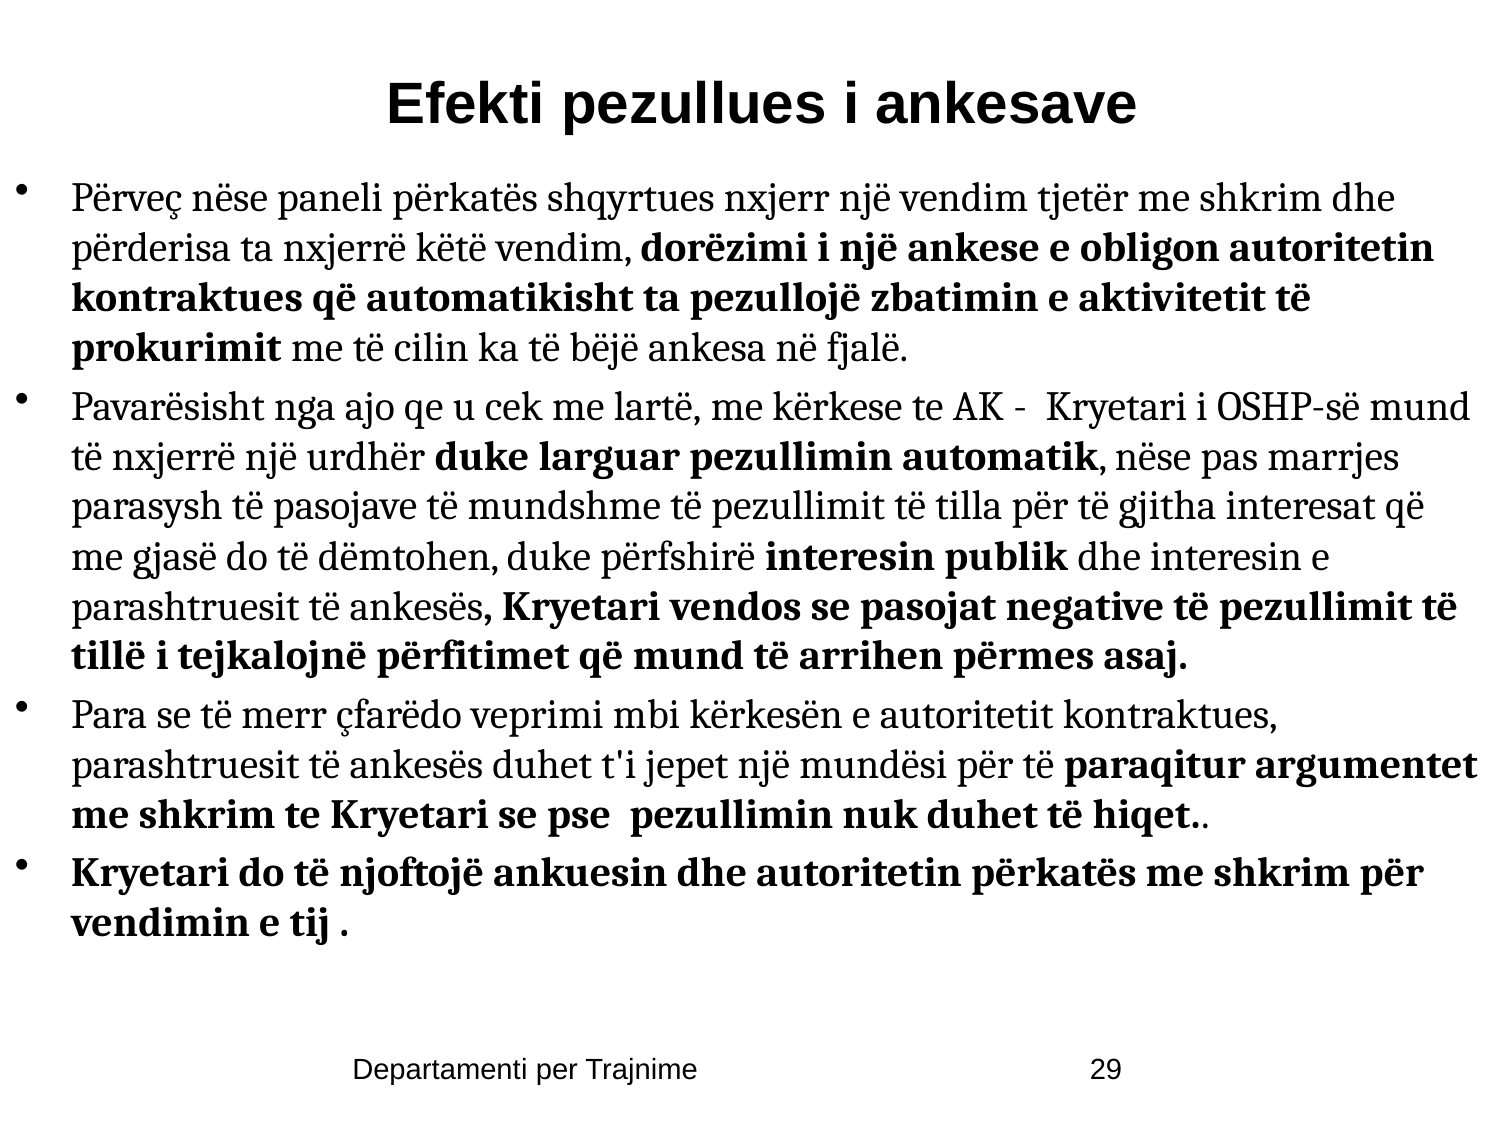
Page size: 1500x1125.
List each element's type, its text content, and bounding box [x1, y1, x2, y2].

title Efekti pezullues i ankesave [0, 24, 1500, 138]
list Përveç nëse paneli përkatës shqyrtues nxjerr një vendim tjetër me shkrim dhe përderisa ta nxjerrë këtë vendim, dorëzimi i një ankese e obligon autoritetin kontraktues që automatikisht ta pezullojë zbatimin e aktivitetit të prokurimit me të cilin ka të bëjë ankesa në fjalë. Pavarësisht nga ajo qe u cek me lartë, me kërkese te AK - Kryetari i OSHP-së mund të nxjerrë një urdhër duke larguar pezullimin automatik, nëse pas marrjes parasysh të pasojave të mundshme të pezullimit të tilla për të gjitha interesat që me gjasë do të dëmtohen, duke përfshirë interesin publik dhe interesin e parashtruesit të ankesës, Kryetari vendos se pasojat negative të pezullimit të tillë i tejkalojnë përfitimet që mund të arrihen përmes asaj. Para se të merr çfarëdo veprimi mbi kërkesën e autoritetit kontraktues, parashtruesit të ankesës duhet t'i jepet një mundësi për të paraqitur argumentet me shkrim te Kryetari se pse pezullimin nuk duhet të hiqet.. Kryetari do të njoftojë ankuesin dhe autoritetin përkatës me shkrim për vendimin e tij . [0, 162, 1500, 1043]
footer Departamenti per Trajnime [337, 1042, 988, 1103]
slide_number 29 [1074, 1042, 1425, 1103]
